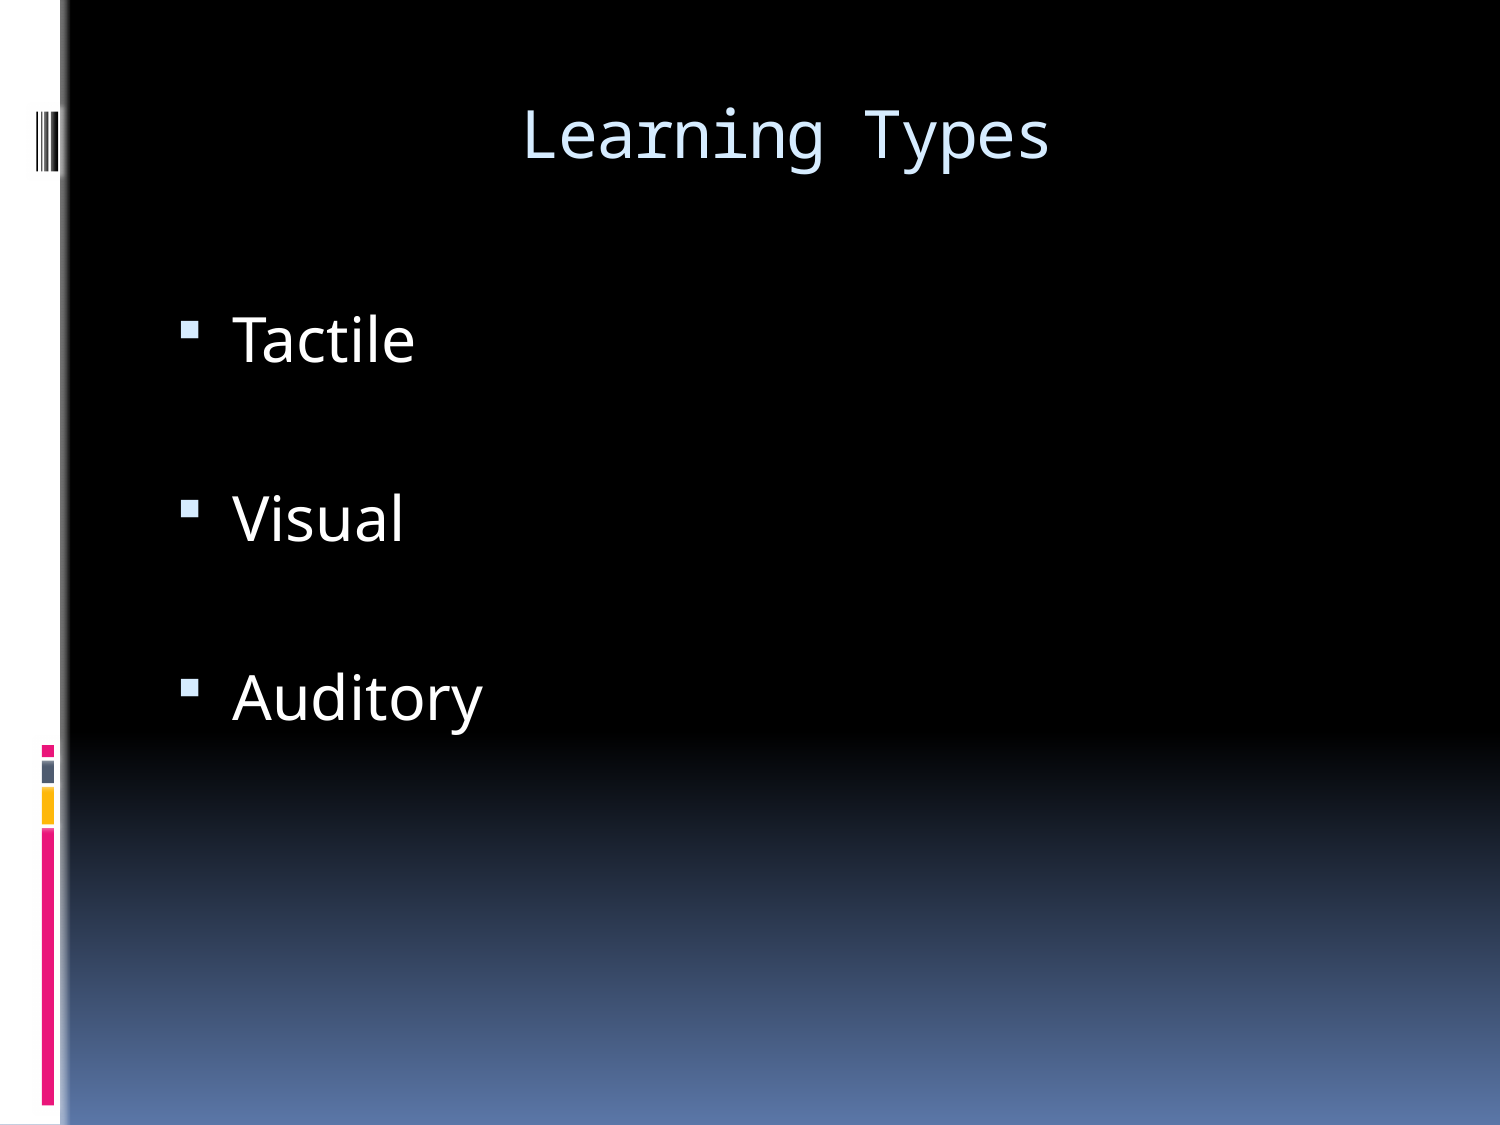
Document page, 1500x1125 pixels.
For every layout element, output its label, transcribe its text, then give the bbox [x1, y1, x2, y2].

title Learning Types [150, 83, 1425, 234]
list Tactile Visual Auditory [150, 292, 1425, 1043]
